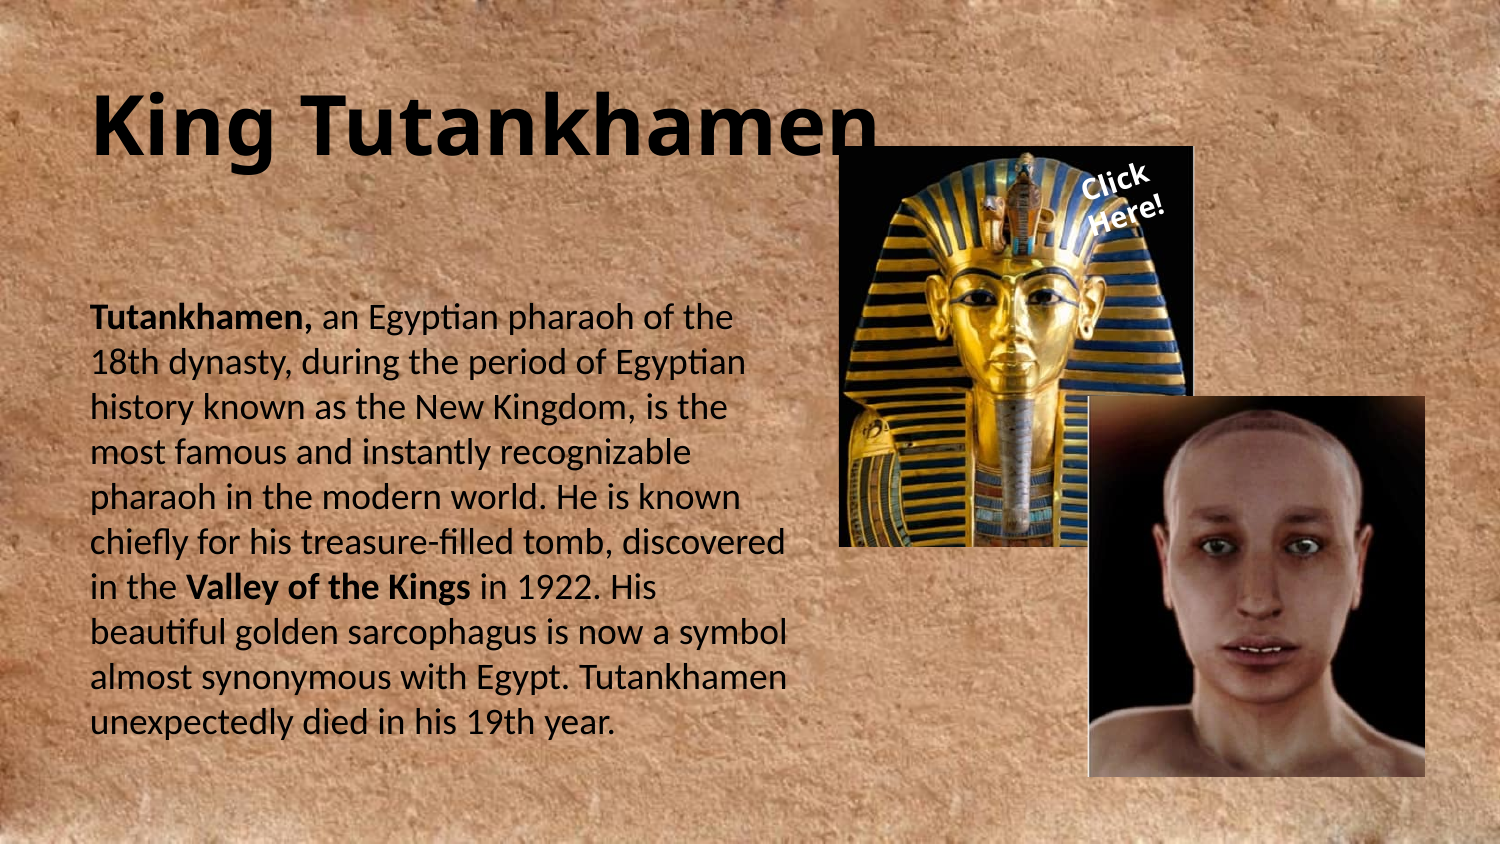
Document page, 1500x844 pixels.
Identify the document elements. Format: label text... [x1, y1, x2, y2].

text_box Tutankhamen, an Egyptian pharaoh of the 18th dynasty, during the period of Egyptian history known as the New Kingdom, is the most famous and instantly recognizable pharaoh in the modern world. He is known chiefly for his treasure-filled tomb, discovered in the Valley of the Kings in 1922. His beautiful golden sarcophagus is now a symbol almost synonymous with Egypt. Tutankhamen unexpectedly died in his 19th year. [74, 284, 813, 749]
text_box King Tutankhamen [74, 64, 1500, 172]
picture [0, 0, 1500, 844]
text_box Click Here! [1142, 134, 1179, 145]
